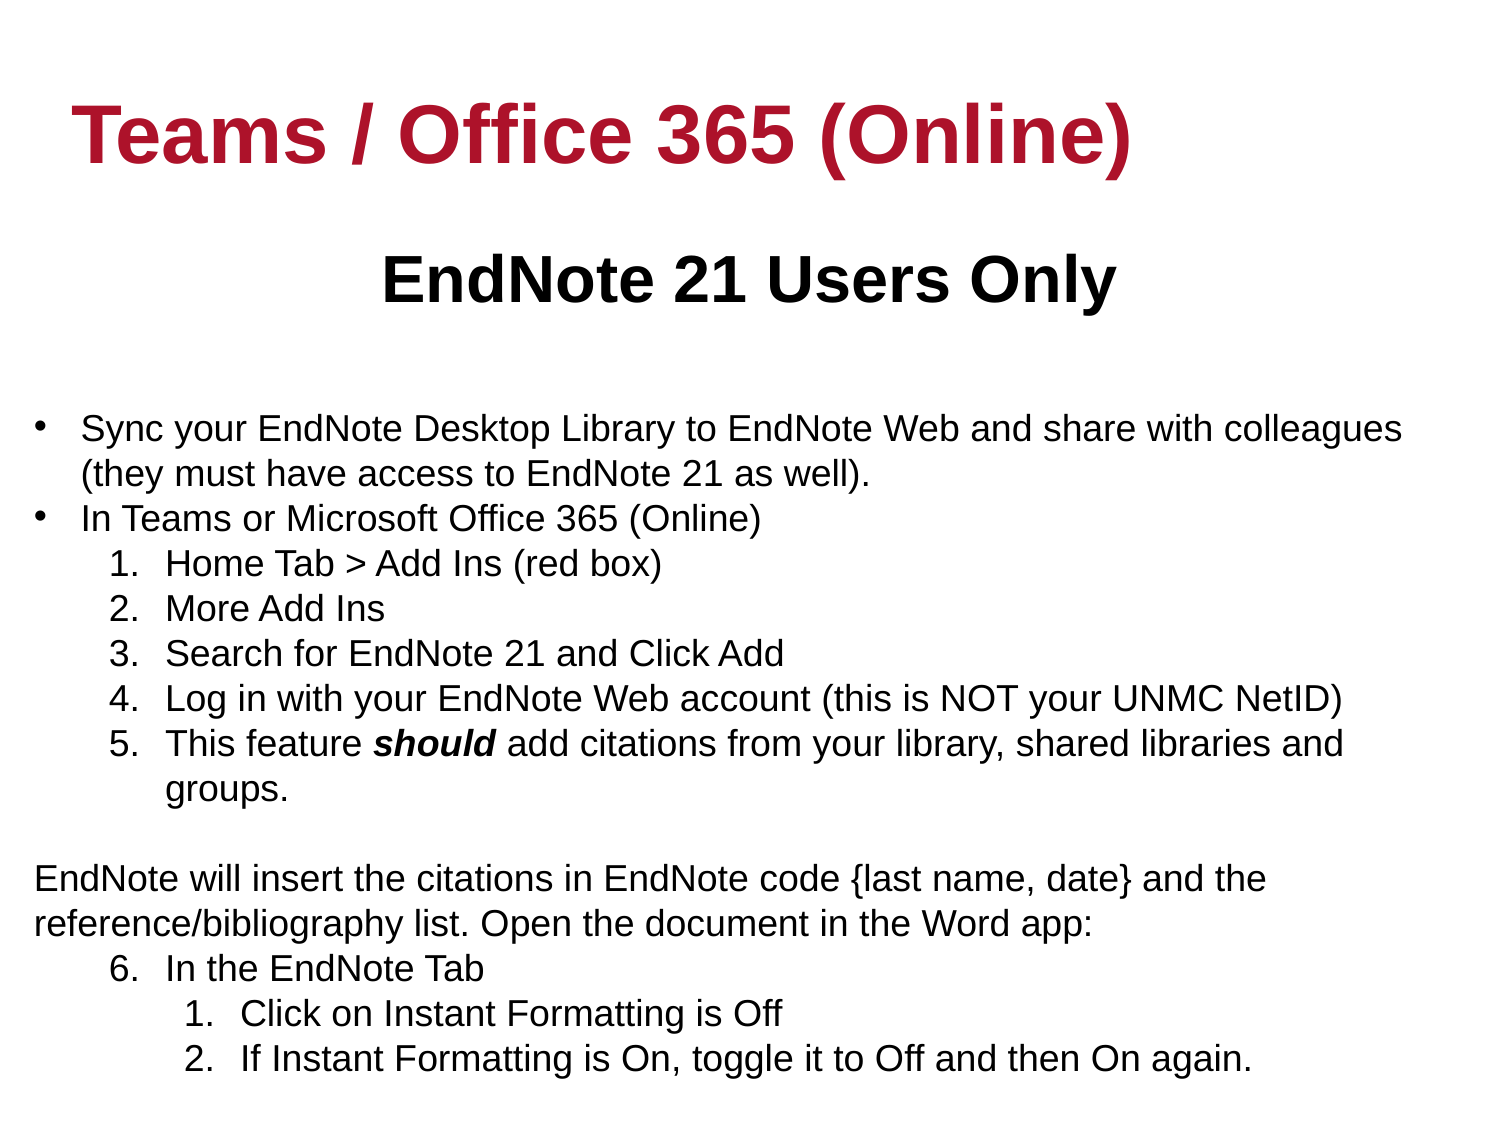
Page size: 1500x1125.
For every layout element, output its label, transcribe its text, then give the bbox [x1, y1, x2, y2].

list EndNote 21 Users Only [56, 238, 1444, 342]
title Teams / Office 365 (Online) [56, 35, 1444, 238]
text_box Sync your EndNote Desktop Library to EndNote Web and share with colleagues (they must have access to EndNote 21 as well). In Teams or Microsoft Office 365 (Online) Home Tab > Add Ins (red box) More Add Ins Search for EndNote 21 and Click Add Log in with your EndNote Web account (this is NOT your UNMC NetID) This feature should add citations from your library, shared libraries and groups. EndNote will insert the citations in EndNote code {last name, date} and the reference/bibliography list. Open the document in the Word app: In the EndNote Tab Click on Instant Formatting is Off If Instant Formatting is On, toggle it to Off and then On again. [18, 396, 1473, 1086]
